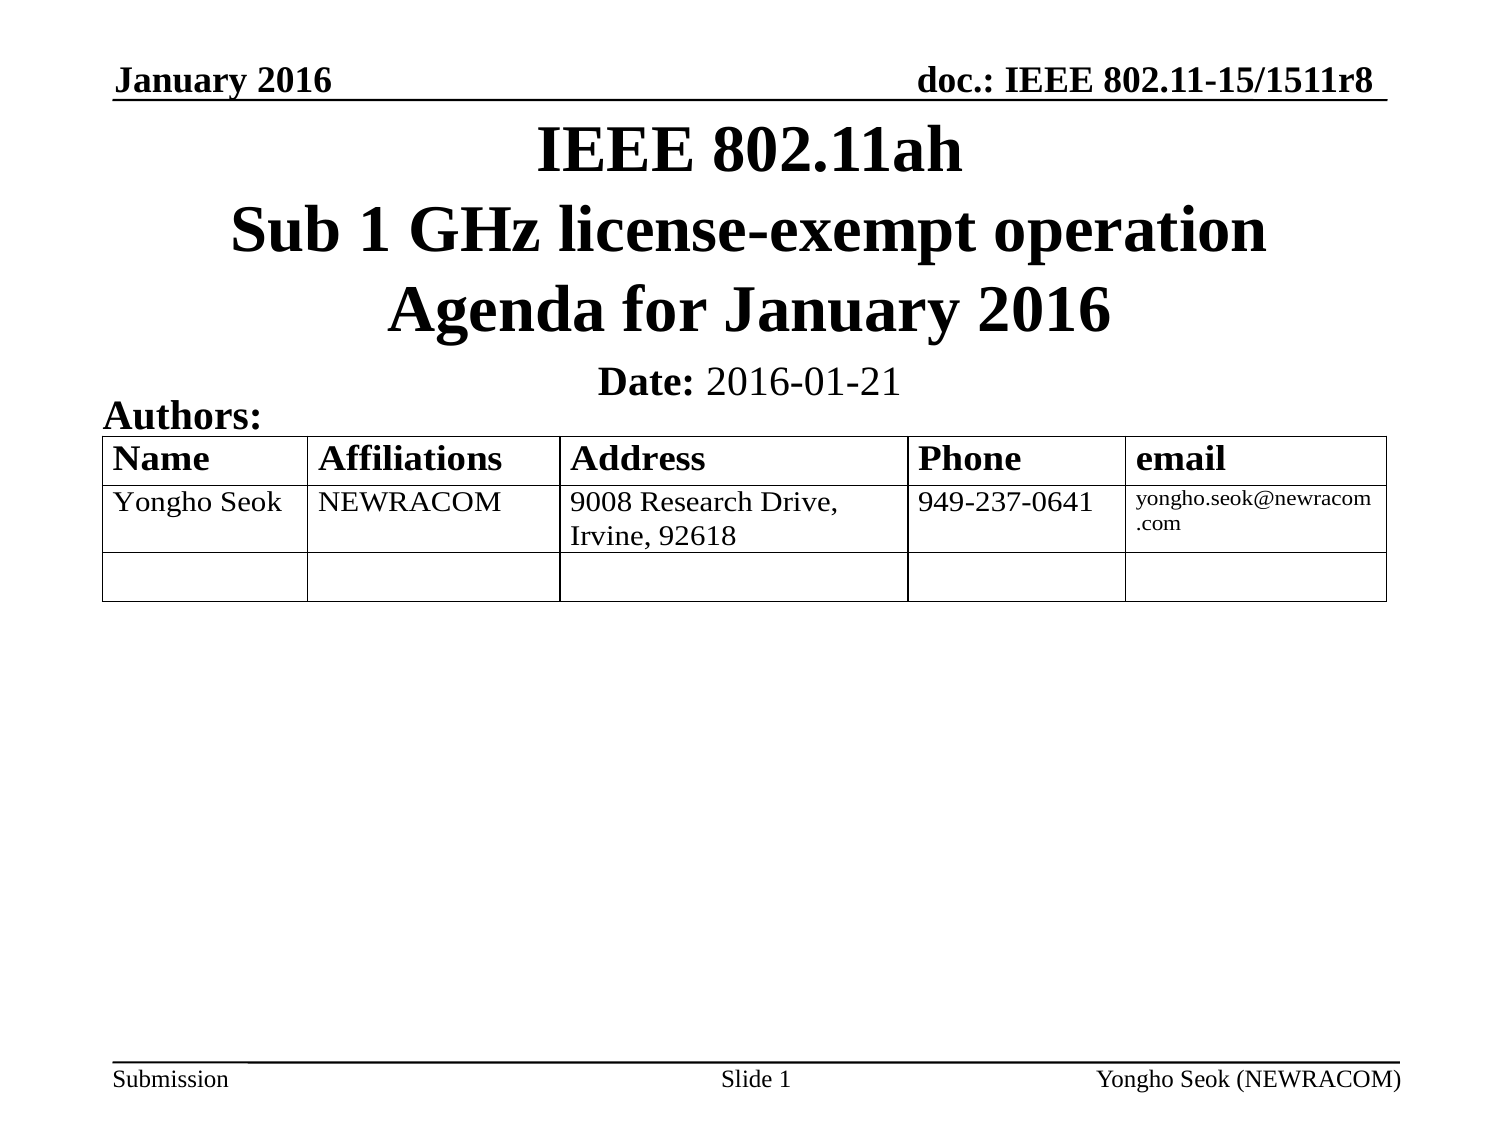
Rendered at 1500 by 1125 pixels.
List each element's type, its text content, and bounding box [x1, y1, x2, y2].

list Date: 2016-01-21 [112, 346, 1388, 410]
title IEEE 802.11ah Sub 1 GHz license-exempt operation Agenda for January 2016 [112, 137, 1388, 313]
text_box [87, 435, 1413, 1022]
footer Yongho Seok (NEWRACOM) [1092, 1061, 1402, 1093]
slide_number Slide 1 [712, 1061, 800, 1093]
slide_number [114, 54, 335, 101]
text_box Authors: [87, 380, 325, 435]
